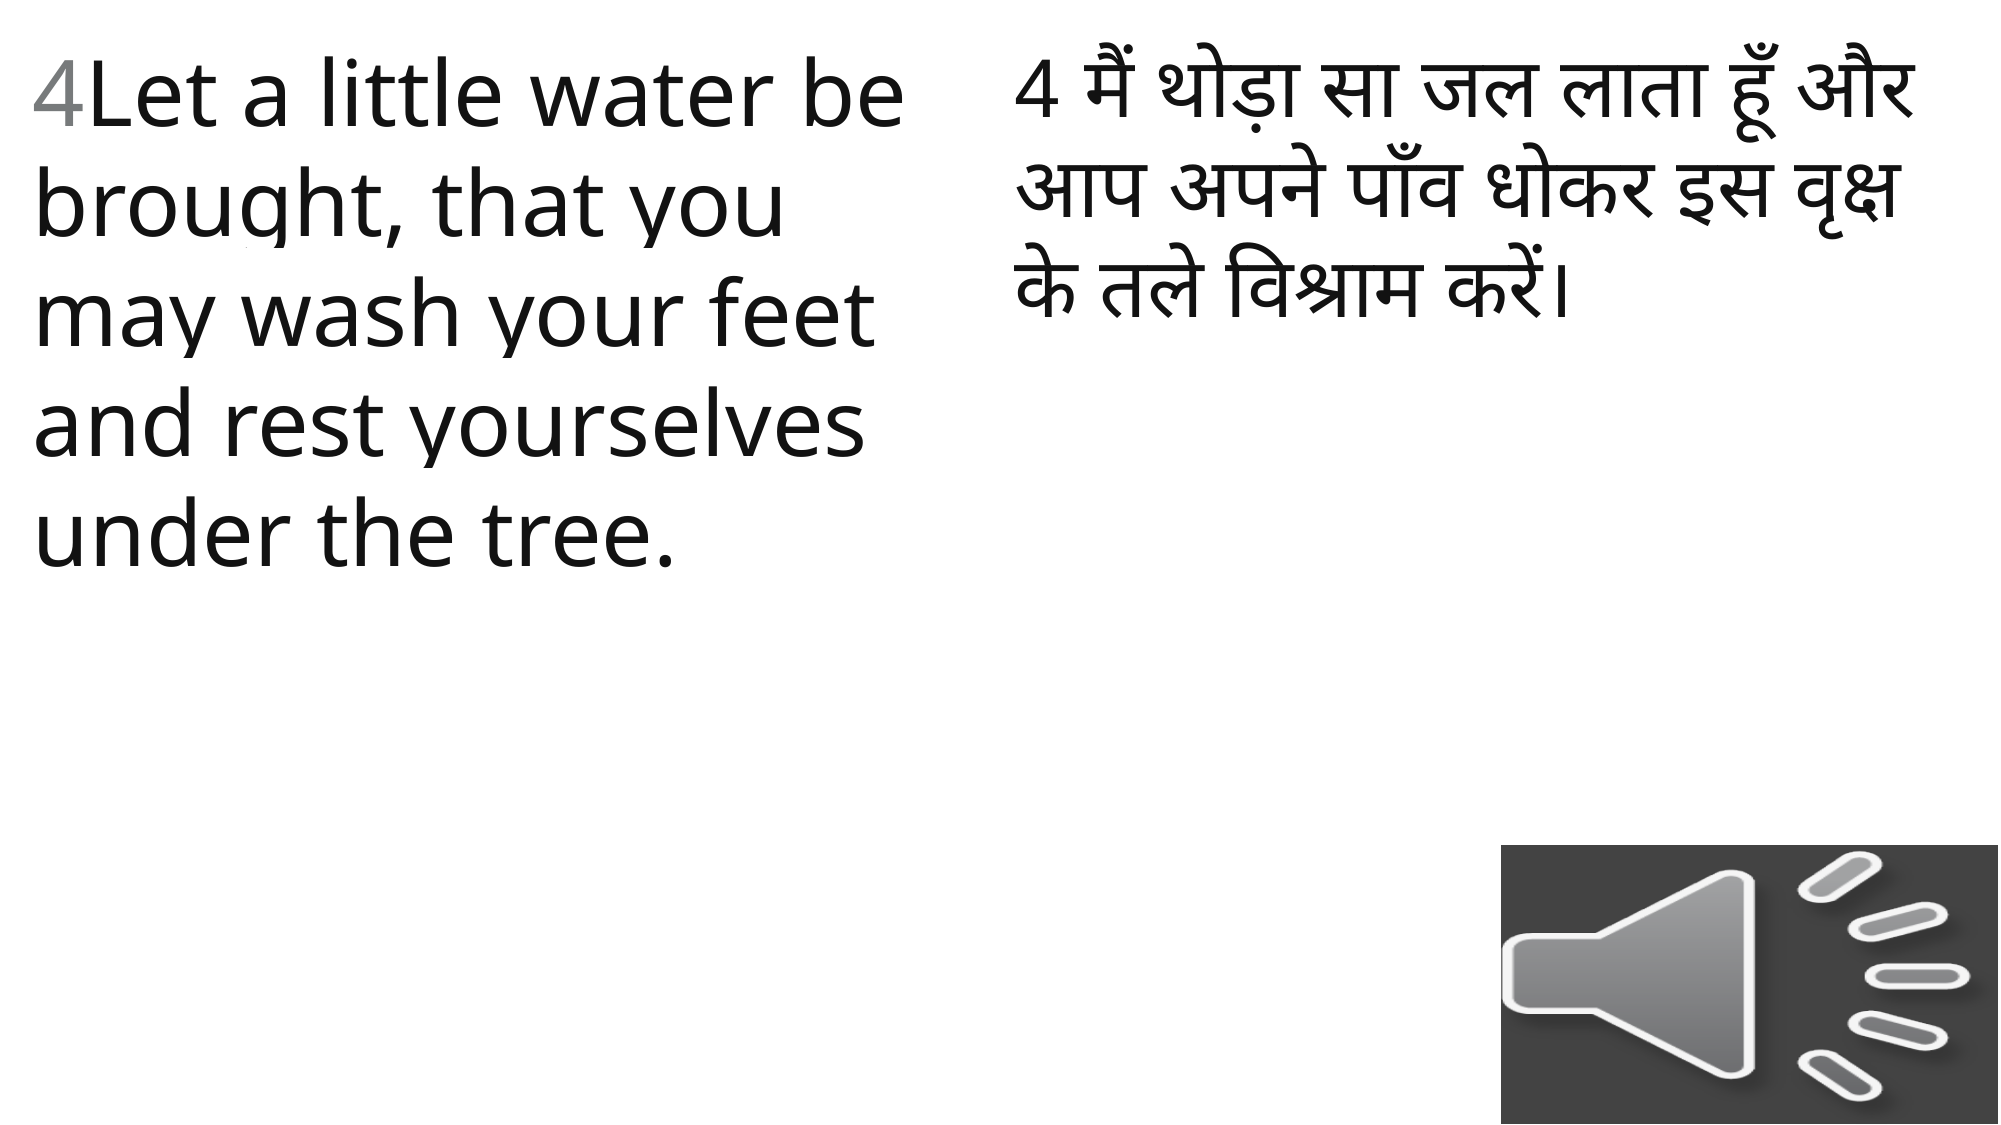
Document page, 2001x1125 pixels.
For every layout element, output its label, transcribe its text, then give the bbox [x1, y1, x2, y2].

text_box 4 मैं थोड़ा सा जल लाता हूँ और आप अपने पाँव धोकर इस वृक्ष के तले विश्राम करें। [999, 27, 2000, 1104]
picture [1500, 843, 2000, 1125]
text_box 4Let a little water be brought, that you may wash your feet and rest yourselves under the tree. [18, 27, 973, 1104]
